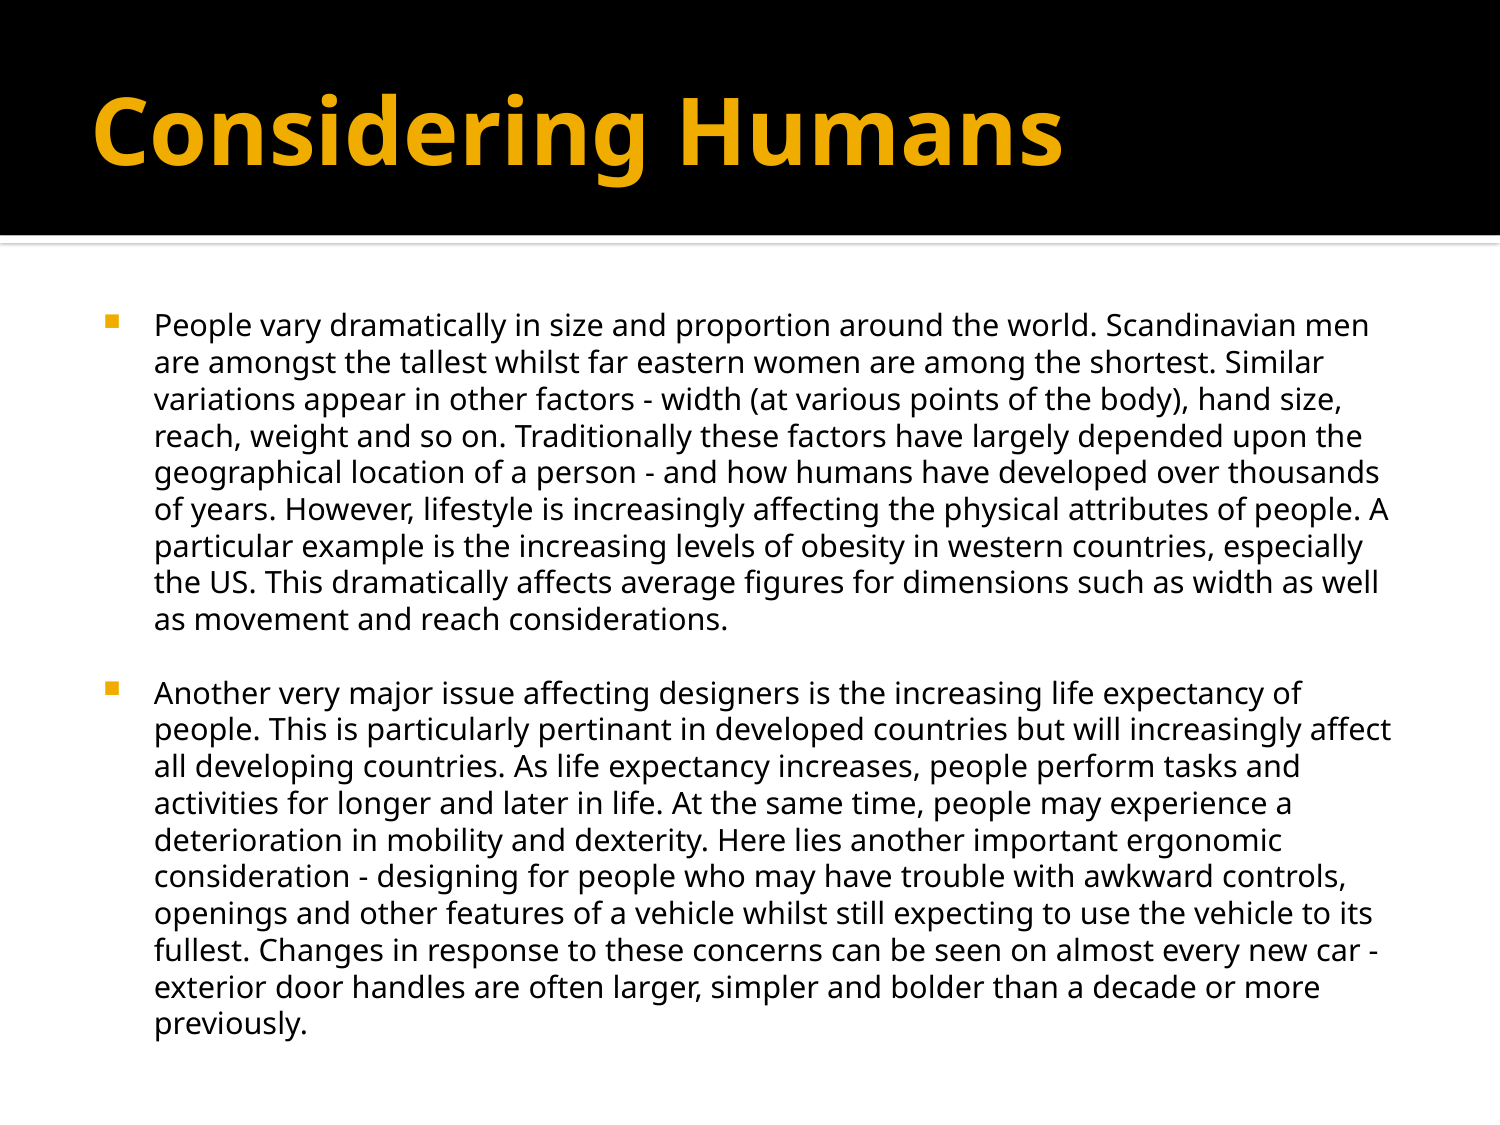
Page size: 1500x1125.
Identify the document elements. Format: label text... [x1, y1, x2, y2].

list People vary dramatically in size and proportion around the world. Scandinavian men are amongst the tallest whilst far eastern women are among the shortest. Similar variations appear in other factors - width (at various points of the body), hand size, reach, weight and so on. Traditionally these factors have largely depended upon the geographical location of a person - and how humans have developed over thousands of years. However, lifestyle is increasingly affecting the physical attributes of people. A particular example is the increasing levels of obesity in western countries, especially the US. This dramatically affects average figures for dimensions such as width as well as movement and reach considerations. Another very major issue affecting designers is the increasing life expectancy of people. This is particularly pertinant in developed countries but will increasingly affect all developing countries. As life expectancy increases, people perform tasks and activities for longer and later in life. At the same time, people may experience a deterioration in mobility and dexterity. Here lies another important ergonomic consideration - designing for people who may have trouble with awkward controls, openings and other features of a vehicle whilst still expecting to use the vehicle to its fullest. Changes in response to these concerns can be seen on almost every new car - exterior door handles are often larger, simpler and bolder than a decade or more previously. [75, 291, 1425, 1050]
title Considering Humans [75, 25, 1425, 231]
